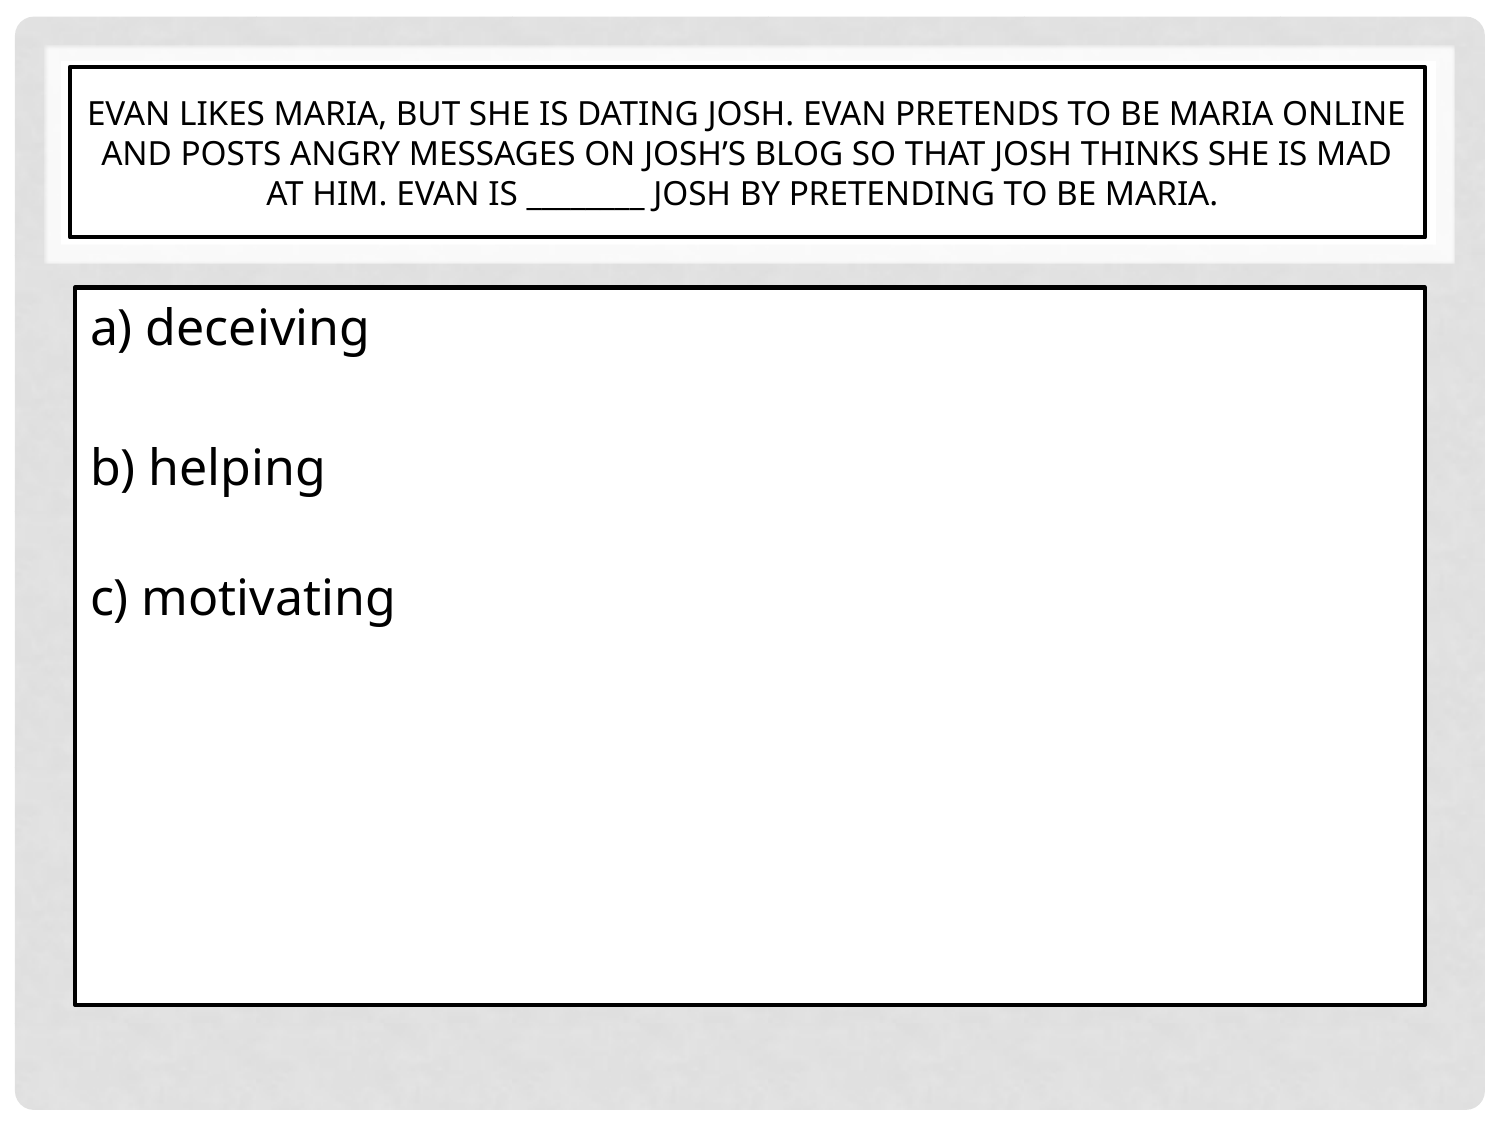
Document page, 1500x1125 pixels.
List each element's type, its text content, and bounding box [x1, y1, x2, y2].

title Evan likes Maria, but she is dating Josh. Evan pretends to be Maria online and posts angry messages on Josh’s blog so that Josh thinks she is mad at him. Evan is ________ Josh by pretending to be Maria. [68, 65, 1427, 239]
list a) deceiving b) helping c) motivating [73, 285, 1427, 1007]
